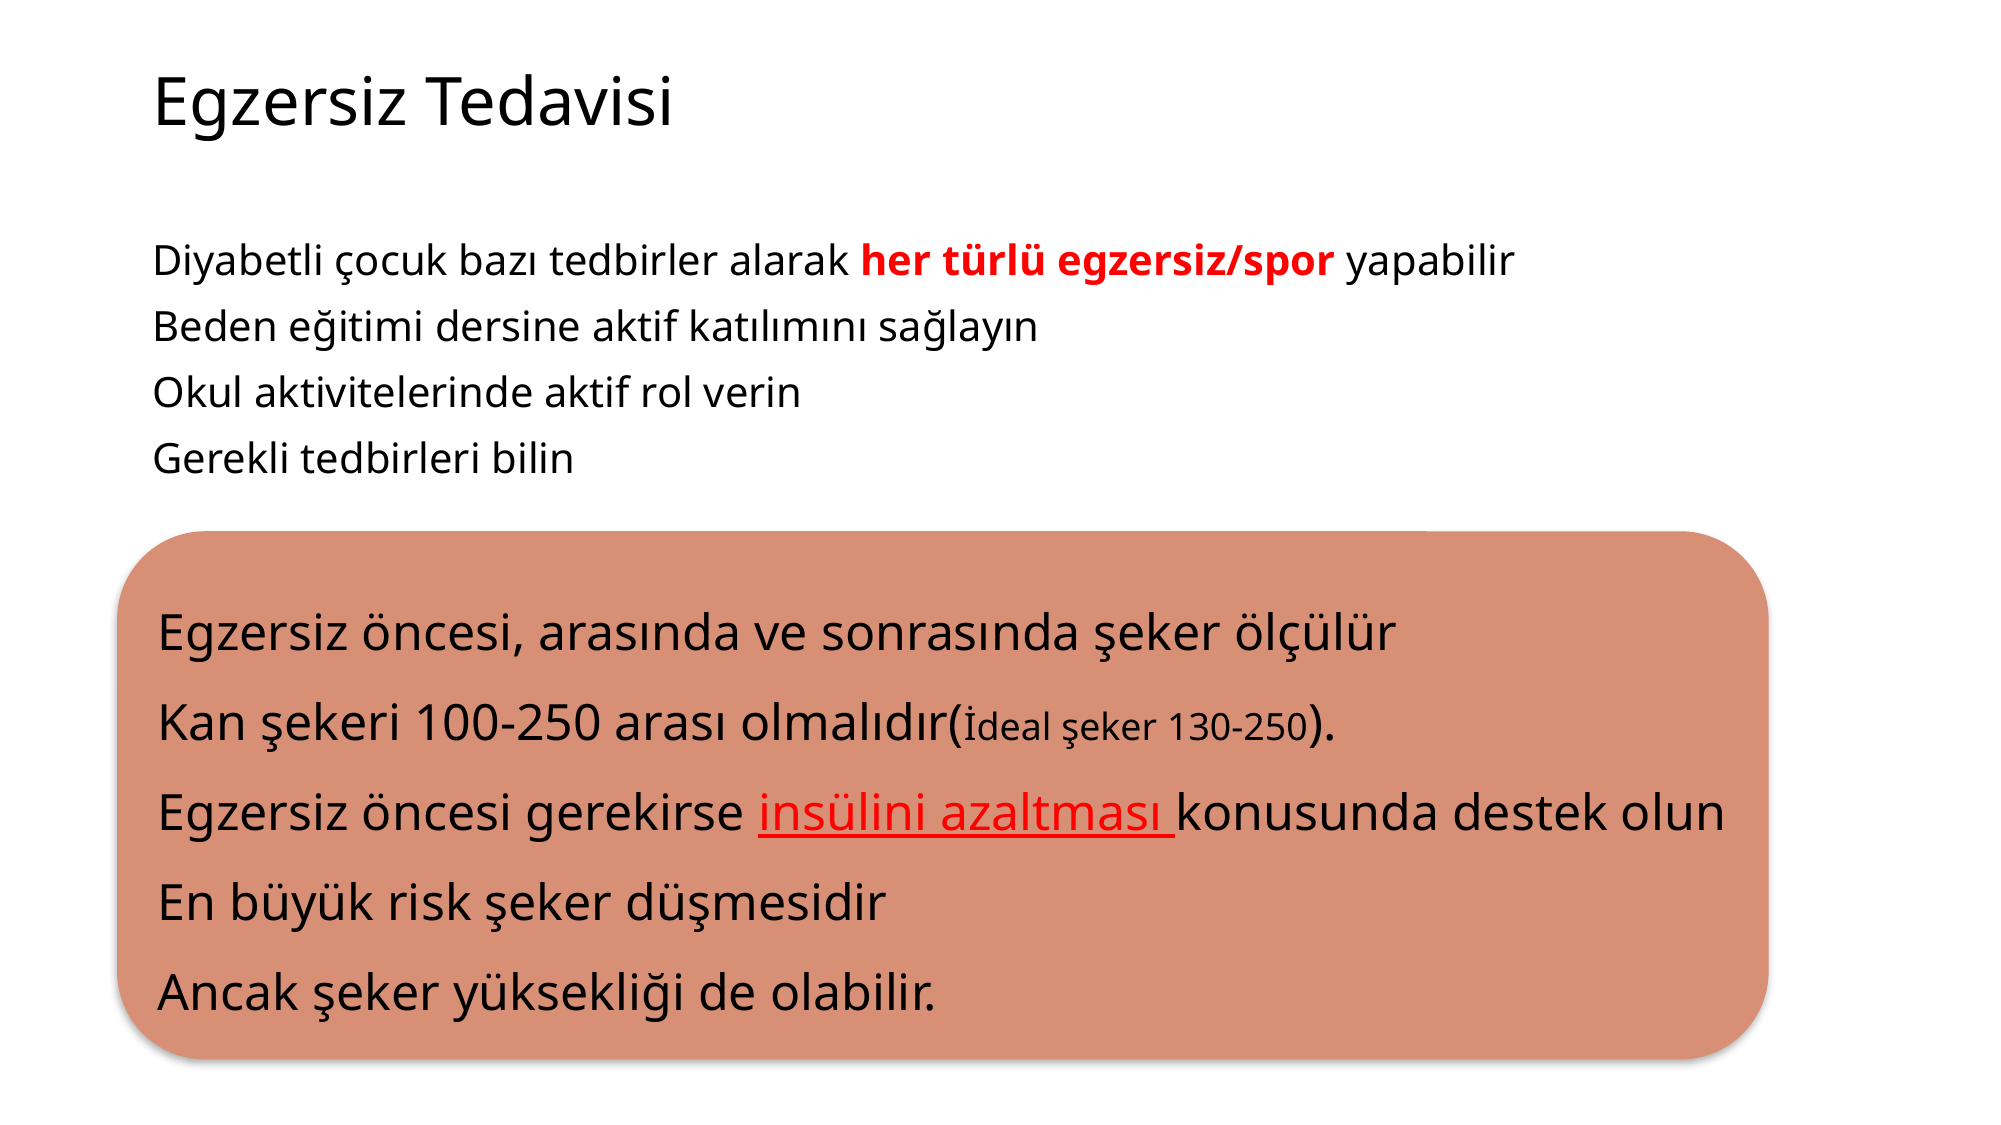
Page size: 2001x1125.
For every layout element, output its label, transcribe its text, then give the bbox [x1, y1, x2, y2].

list Diyabetli çocuk bazı tedbirler alarak her türlü egzersiz/spor yapabilir Beden eğitimi dersine aktif katılımını sağlayın Okul aktivitelerinde aktif rol verin Gerekli tedbirleri bilin [137, 232, 1863, 1014]
title Egzersiz Tedavisi [137, 59, 1863, 148]
text_box Egzersiz öncesi, arasında ve sonrasında şeker ölçülür Kan şekeri 100-250 arası olmalıdır(İdeal şeker 130-250). Egzersiz öncesi gerekirse insülini azaltması konusunda destek olun En büyük risk şeker düşmesidir Ancak şeker yüksekliği de olabilir. [116, 530, 1770, 1061]
